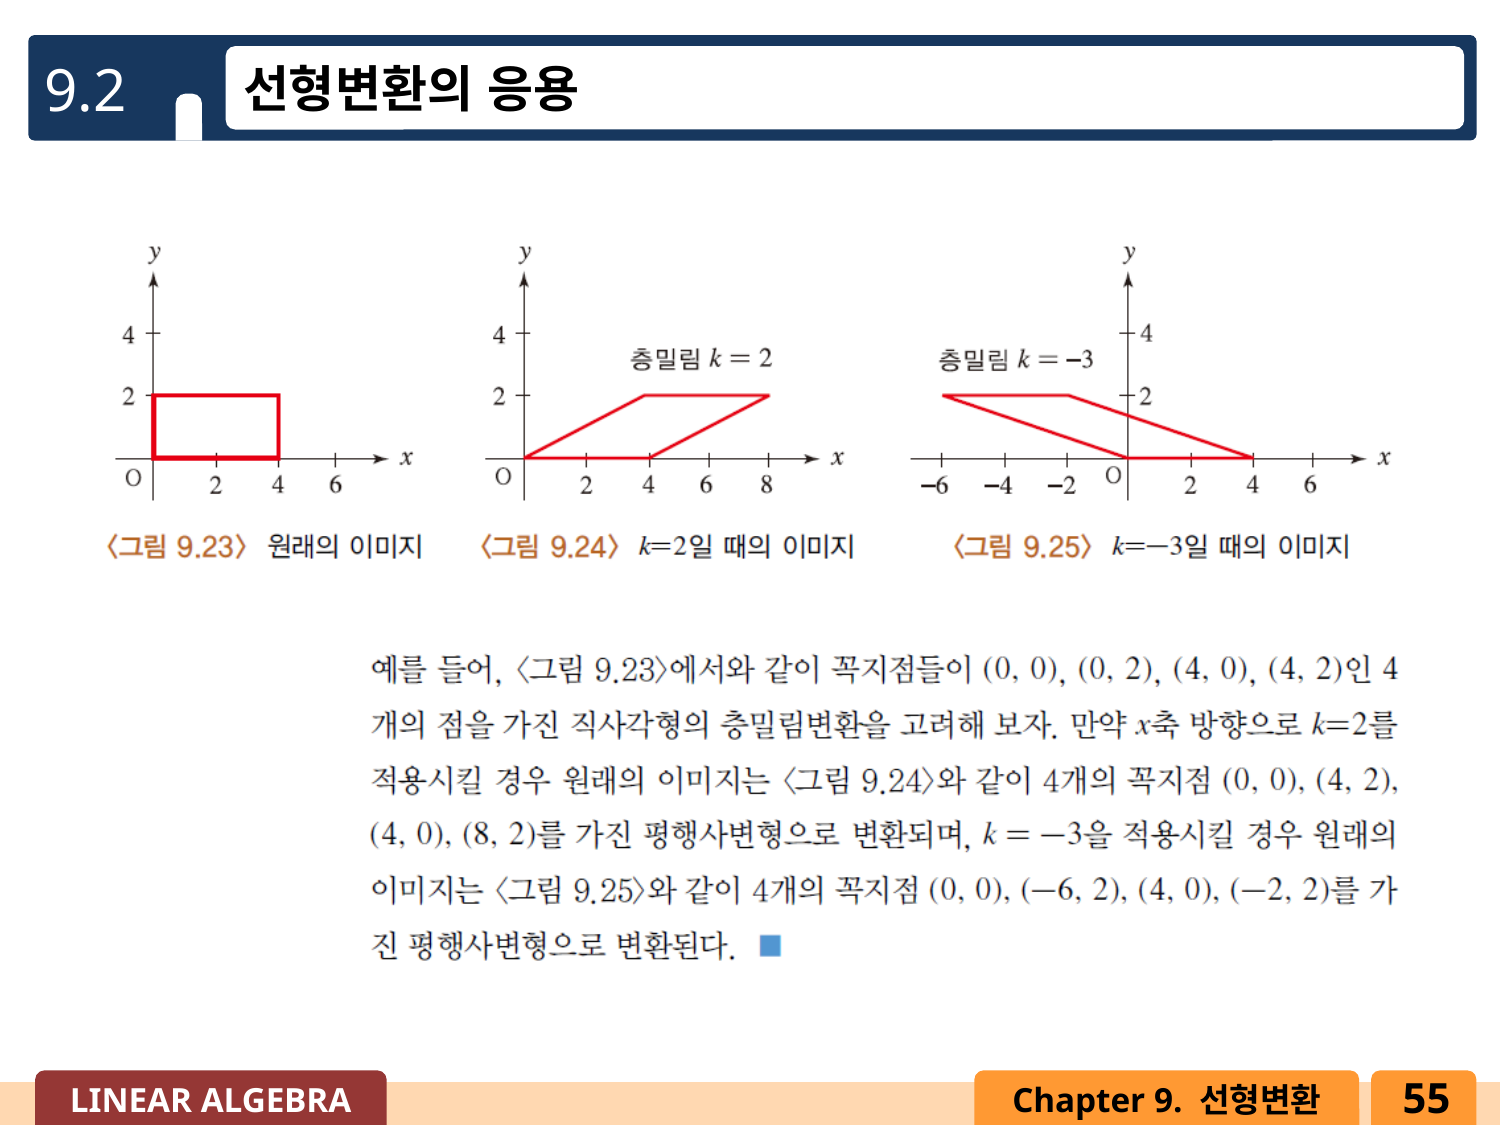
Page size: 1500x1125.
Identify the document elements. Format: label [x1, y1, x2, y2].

text_box [0, 1070, 1500, 1125]
picture [35, 219, 1448, 971]
text_box [28, 34, 1477, 141]
